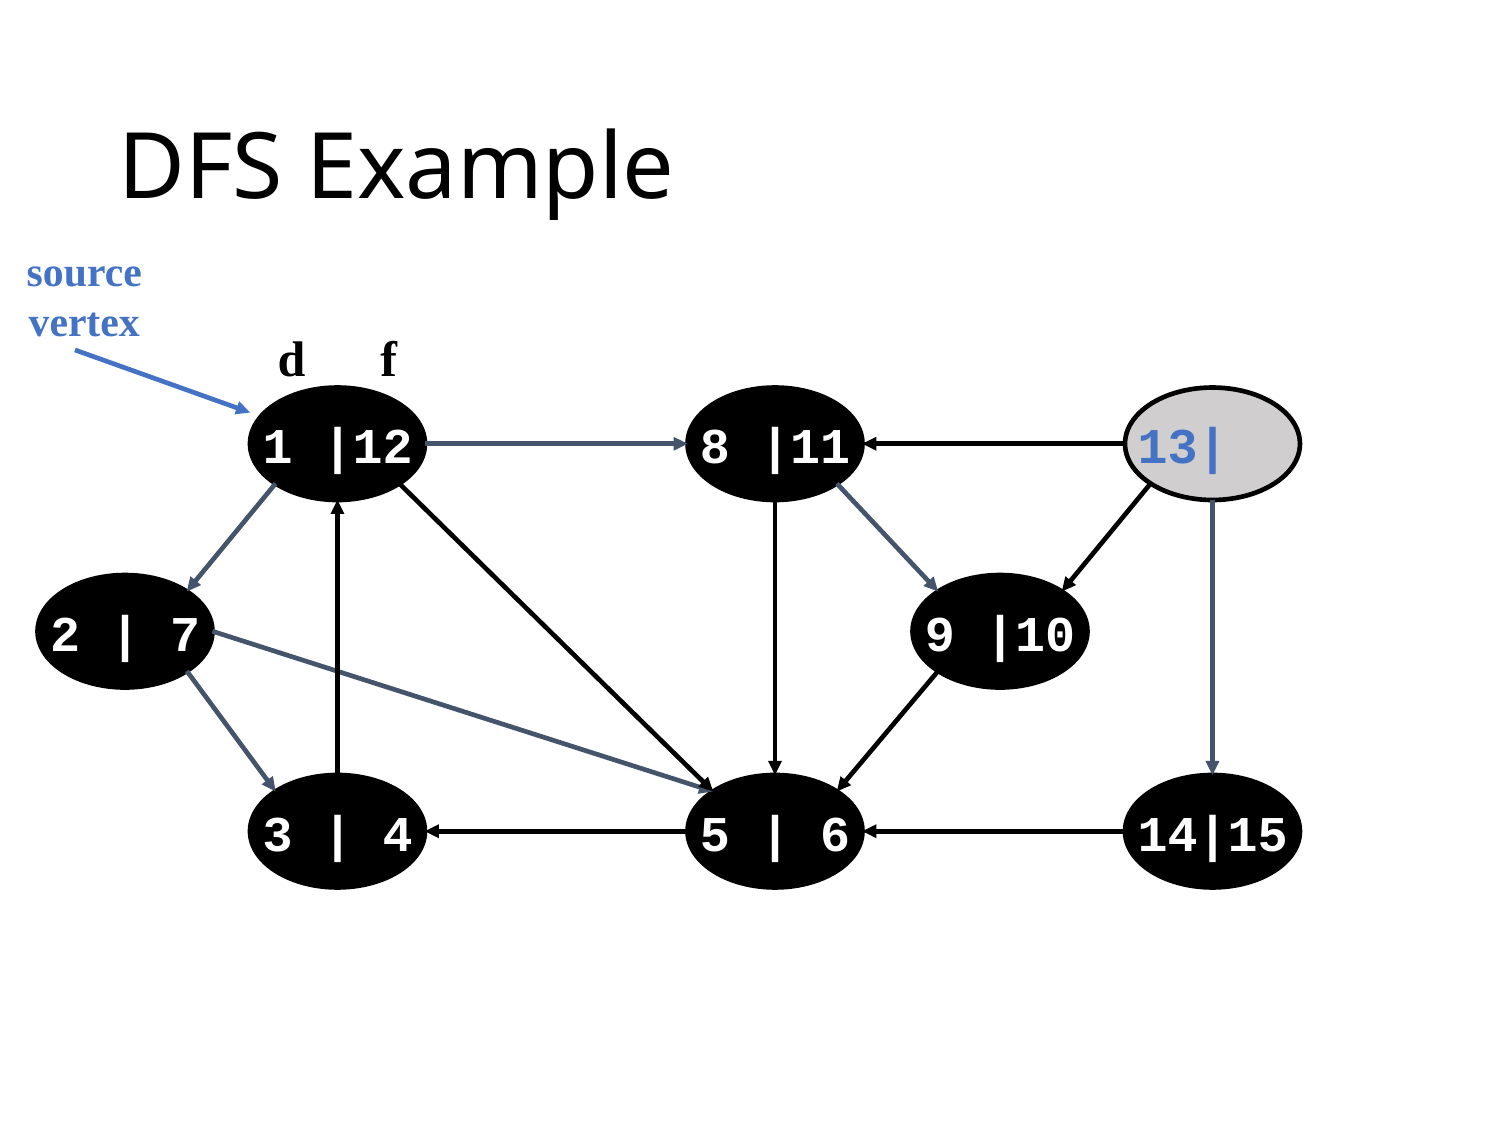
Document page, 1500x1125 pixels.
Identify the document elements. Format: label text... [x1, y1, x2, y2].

text_box 9 |10 [912, 575, 1088, 688]
text_box source vertex [11, 237, 157, 353]
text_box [1061, 485, 1151, 589]
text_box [836, 485, 939, 589]
text_box 13| [1125, 387, 1300, 500]
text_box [836, 673, 939, 790]
text_box 1 |12 [249, 400, 425, 501]
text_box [186, 485, 276, 589]
text_box d f [249, 299, 425, 413]
text_box 8 |11 [687, 387, 863, 500]
text_box 5 | 6 [687, 775, 863, 888]
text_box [186, 673, 276, 790]
text_box 14|15 [1125, 774, 1300, 888]
title DFS Example [103, 59, 1397, 278]
text_box 2 | 7 [37, 575, 213, 688]
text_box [399, 485, 714, 790]
text_box 3 | 4 [249, 789, 425, 888]
text_box [83, 353, 250, 415]
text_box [214, 631, 399, 789]
